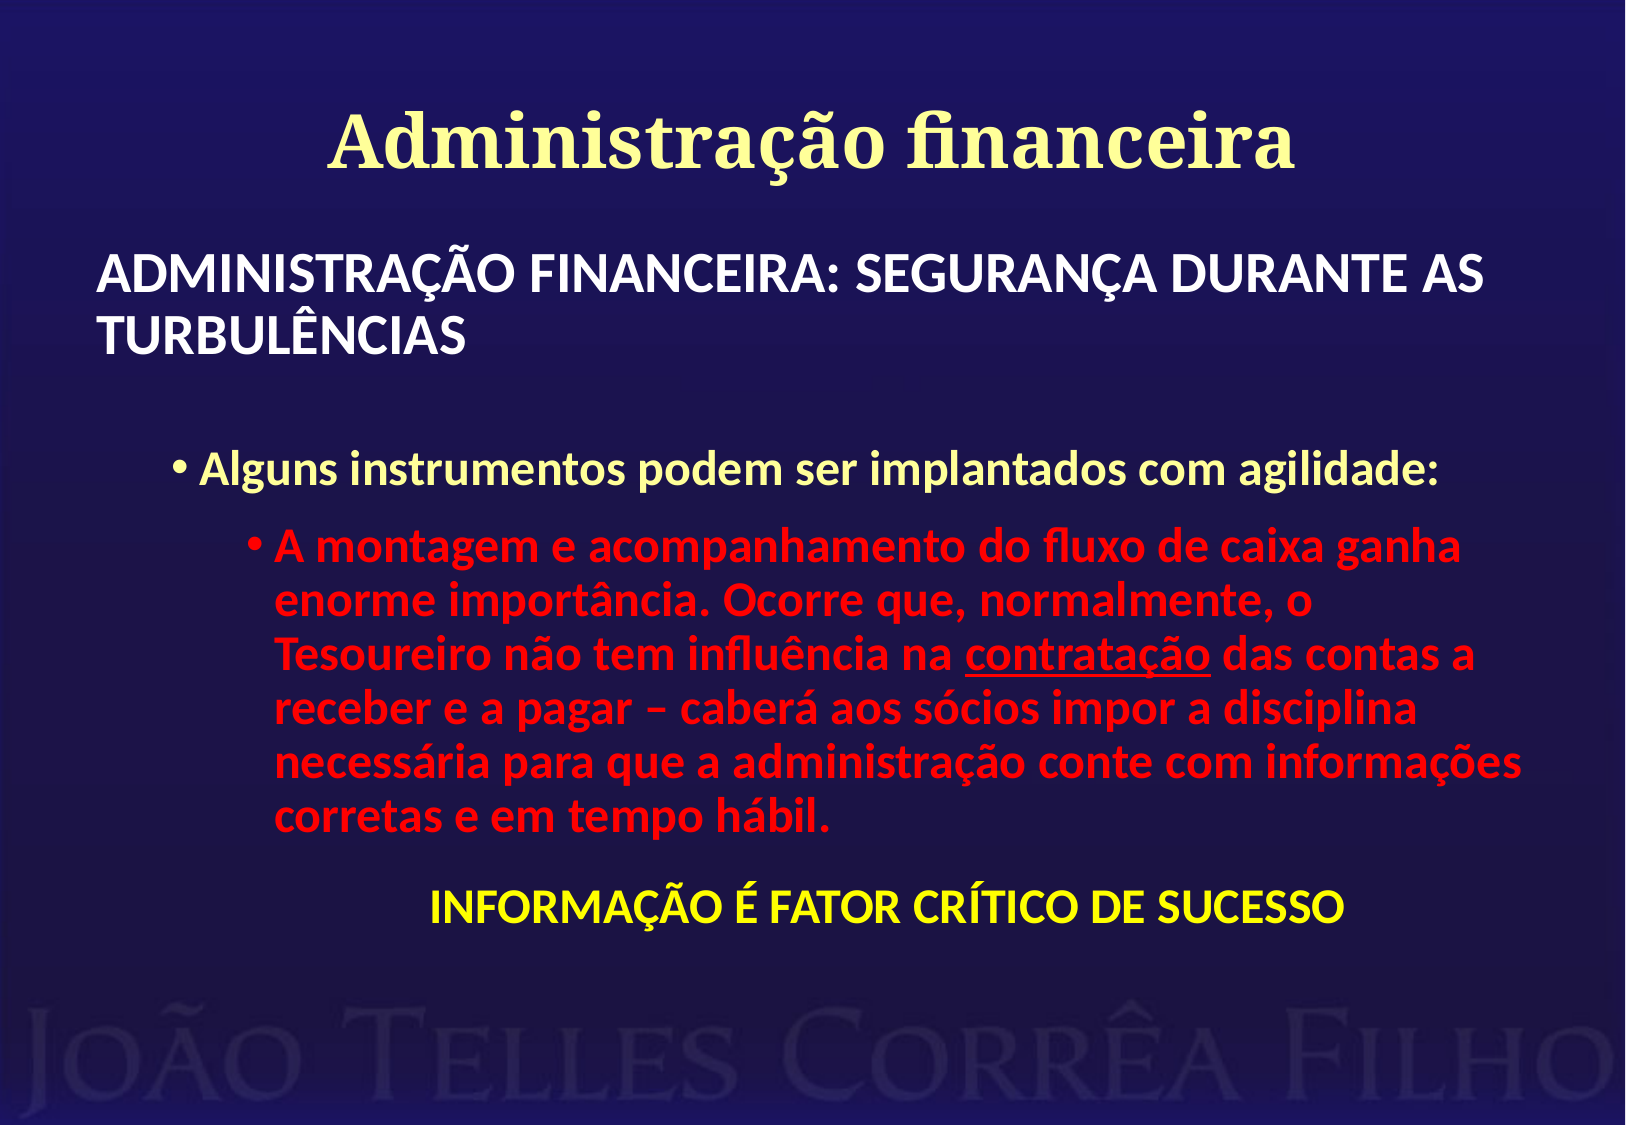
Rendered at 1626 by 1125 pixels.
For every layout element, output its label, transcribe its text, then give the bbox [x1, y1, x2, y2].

title Administração financeira [80, 44, 1544, 233]
text_box ADMINISTRAÇÃO FINANCEIRA: SEGURANÇA DURANTE AS TURBULÊNCIAS Alguns instrumentos podem ser implantados com agilidade: A montagem e acompanhamento do fluxo de caixa ganha enorme importância. Ocorre que, normalmente, o Tesoureiro não tem influência na contratação das contas a receber e a pagar – caberá aos sócios impor a disciplina necessária para que a administração conte com informações corretas e em tempo hábil. INFORMAÇÃO É FATOR CRÍTICO DE SUCESSO [81, 234, 1544, 1066]
picture [0, 0, 1626, 1125]
